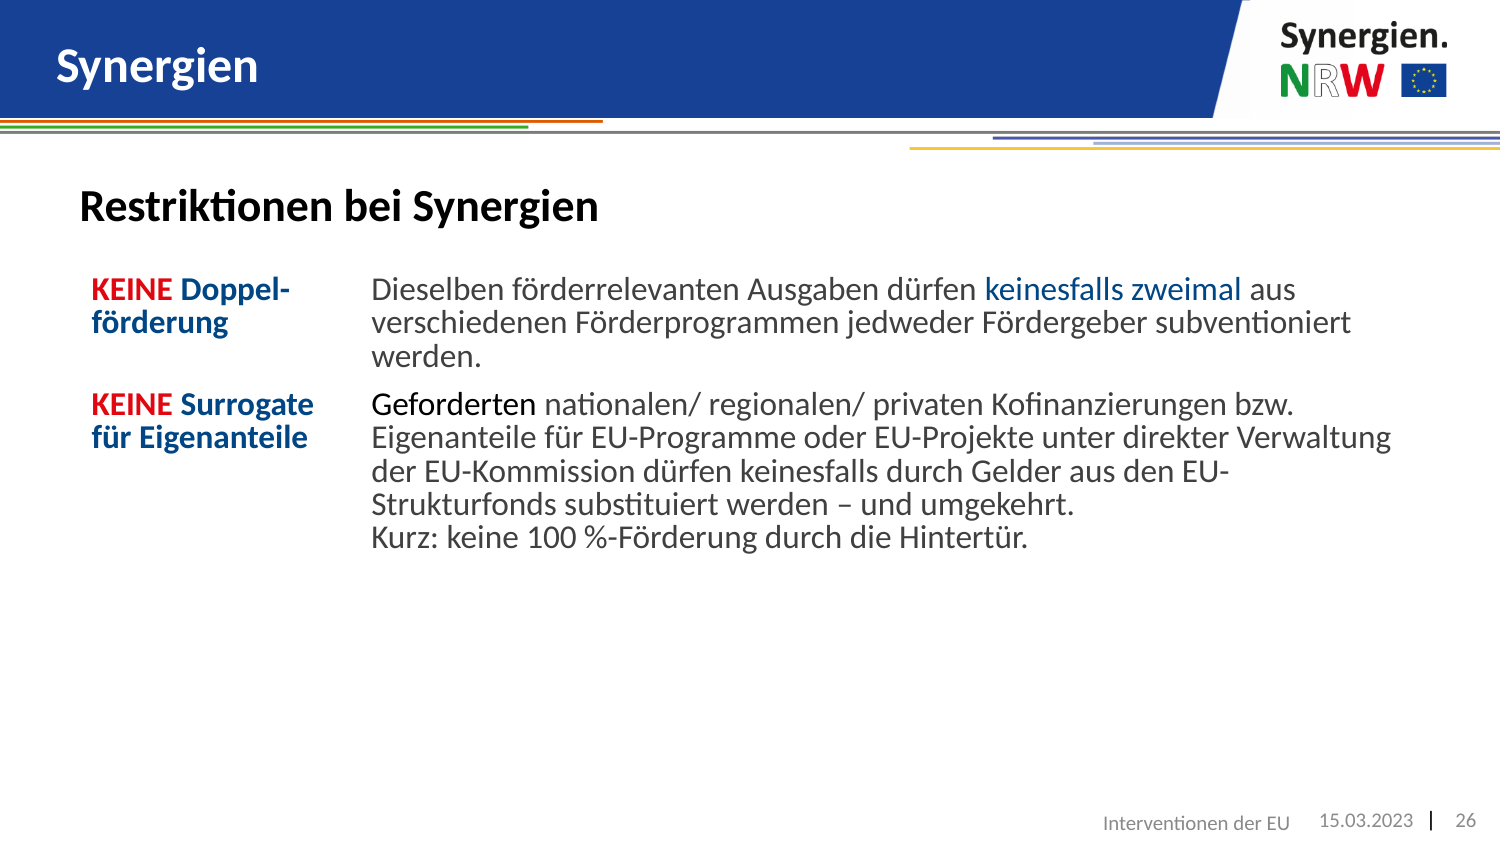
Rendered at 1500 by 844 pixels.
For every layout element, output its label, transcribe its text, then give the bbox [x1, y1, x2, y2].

picture [1213, 1, 1447, 118]
table_header KEINE Doppel-förderung [77, 268, 356, 383]
table_header Dieselben förderrelevanten Ausgaben dürfen keinesfalls zweimal aus verschiedenen Förderprogrammen jedweder Fördergeber subventioniert werden. [356, 268, 1422, 383]
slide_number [1309, 799, 1424, 844]
picture [0, 120, 1500, 150]
table_cell KEINE Surrogate für Eigenanteile [77, 383, 356, 564]
title Synergien [41, 20, 1164, 105]
list Restriktionen bei Synergien [64, 138, 1436, 269]
footer Interventionen der EU [608, 799, 1306, 844]
slide_number 26 [1435, 799, 1495, 844]
table_cell Geforderten nationalen/ regionalen/ privaten Kofinanzierungen bzw. Eigenanteile für EU-Programme oder EU-Projekte unter direkter Verwaltung der EU-Kommission dürfen keinesfalls durch Gelder aus den EU-Strukturfonds substituiert werden – und umgekehrt. Kurz: keine 100 %-Förderung durch die Hintertür. [356, 384, 1422, 564]
